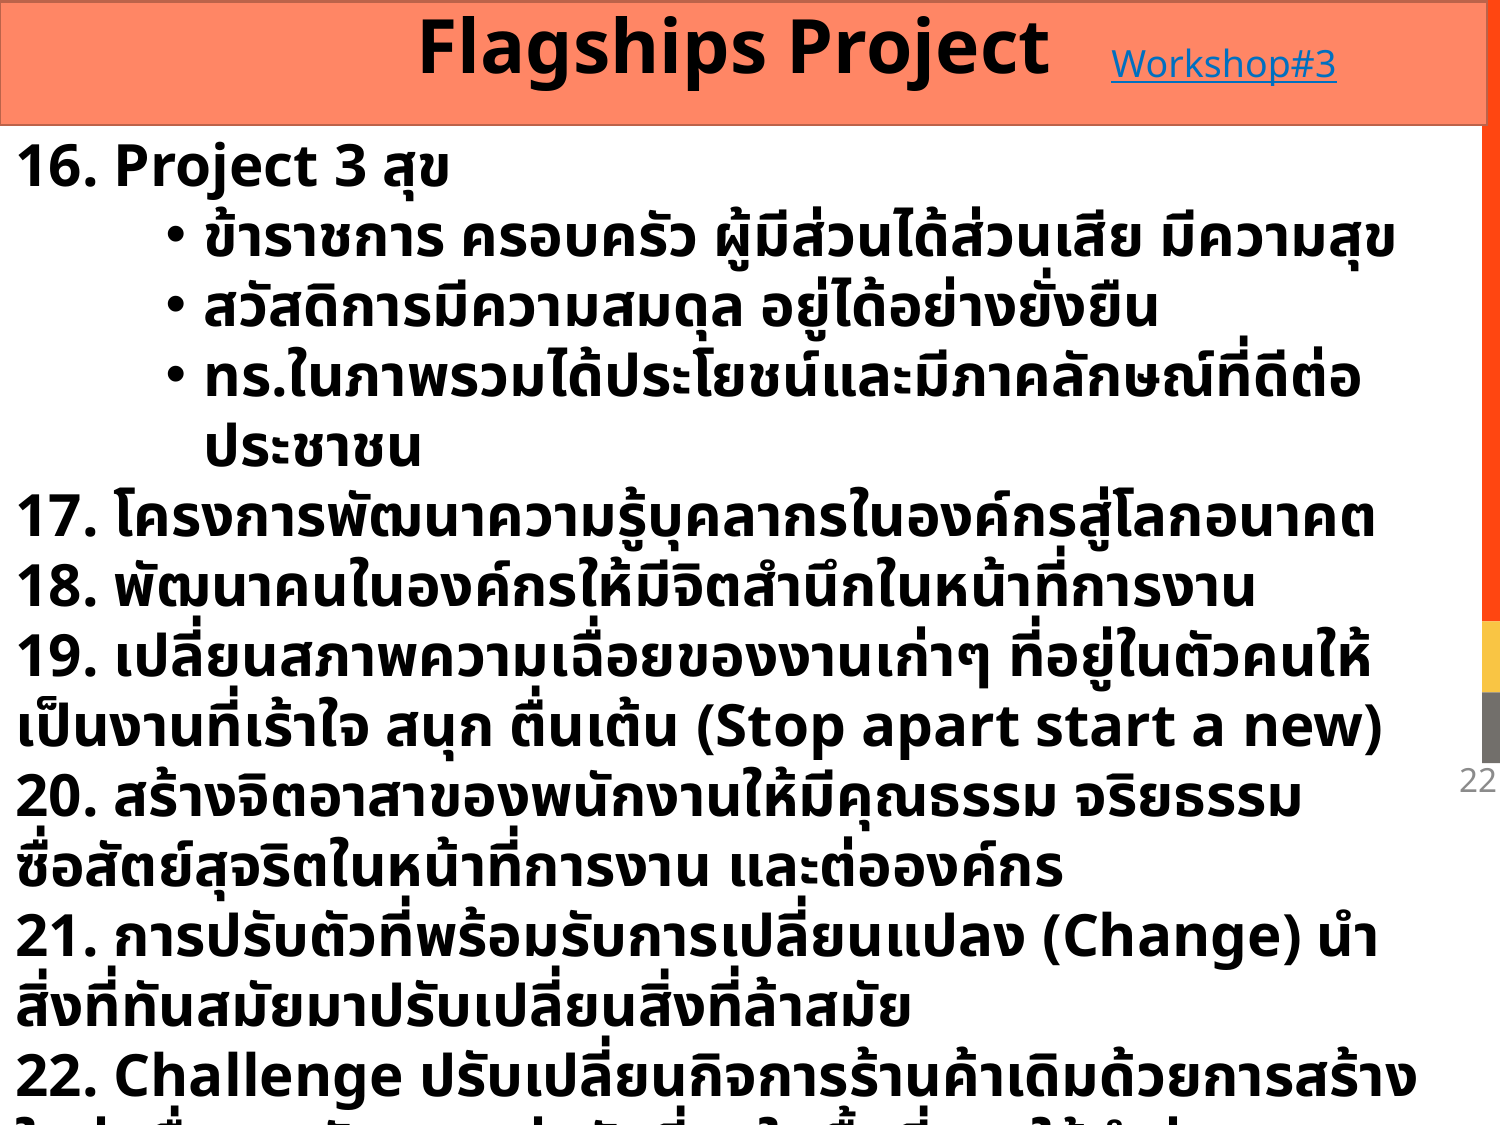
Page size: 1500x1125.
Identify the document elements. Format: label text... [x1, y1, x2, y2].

slide_number 22 [1445, 751, 1500, 812]
text_box Workshop#3 [1096, 32, 1352, 93]
text_box Flagships Project [0, 0, 1488, 126]
text_box 16. Project 3 สุข ข้าราชการ ครอบครัว ผู้มีส่วนได้ส่วนเสีย มีความสุข สวัสดิการมีความสมดุล อยู่ได้อย่างยั่งยืน ทร.ในภาพรวมได้ประโยชน์และมีภาคลักษณ์ที่ดีต่อประชาชน 17. โครงการพัฒนาความรู้บุคลากรในองค์กรสู่โลกอนาคต 18. พัฒนาคนในองค์กรให้มีจิตสำนึกในหน้าที่การงาน 19. เปลี่ยนสภาพความเฉื่อยของงานเก่าๆ ที่อยู่ในตัวคนให้เป็นงานที่เร้าใจ สนุก ตื่นเต้น (Stop apart start a new) 20. สร้างจิตอาสาของพนักงานให้มีคุณธรรม จริยธรรม ซื่อสัตย์สุจริตในหน้าที่การงาน และต่อองค์กร 21. การปรับตัวที่พร้อมรับการเปลี่ยนแปลง (Change) นำสิ่งที่ทันสมัยมาปรับเปลี่ยนสิ่งที่ล้าสมัย 22. Challenge ปรับเปลี่ยนกิจการร้านค้าเดิมด้วยการสร้างใหม่ เพื่อรองรับการแข่งขันที่สูงในพื้นที่ภายใต้คำว่าสวัสดิการเพื่อข้าราชการและประชาชน [0, 85, 1445, 1125]
